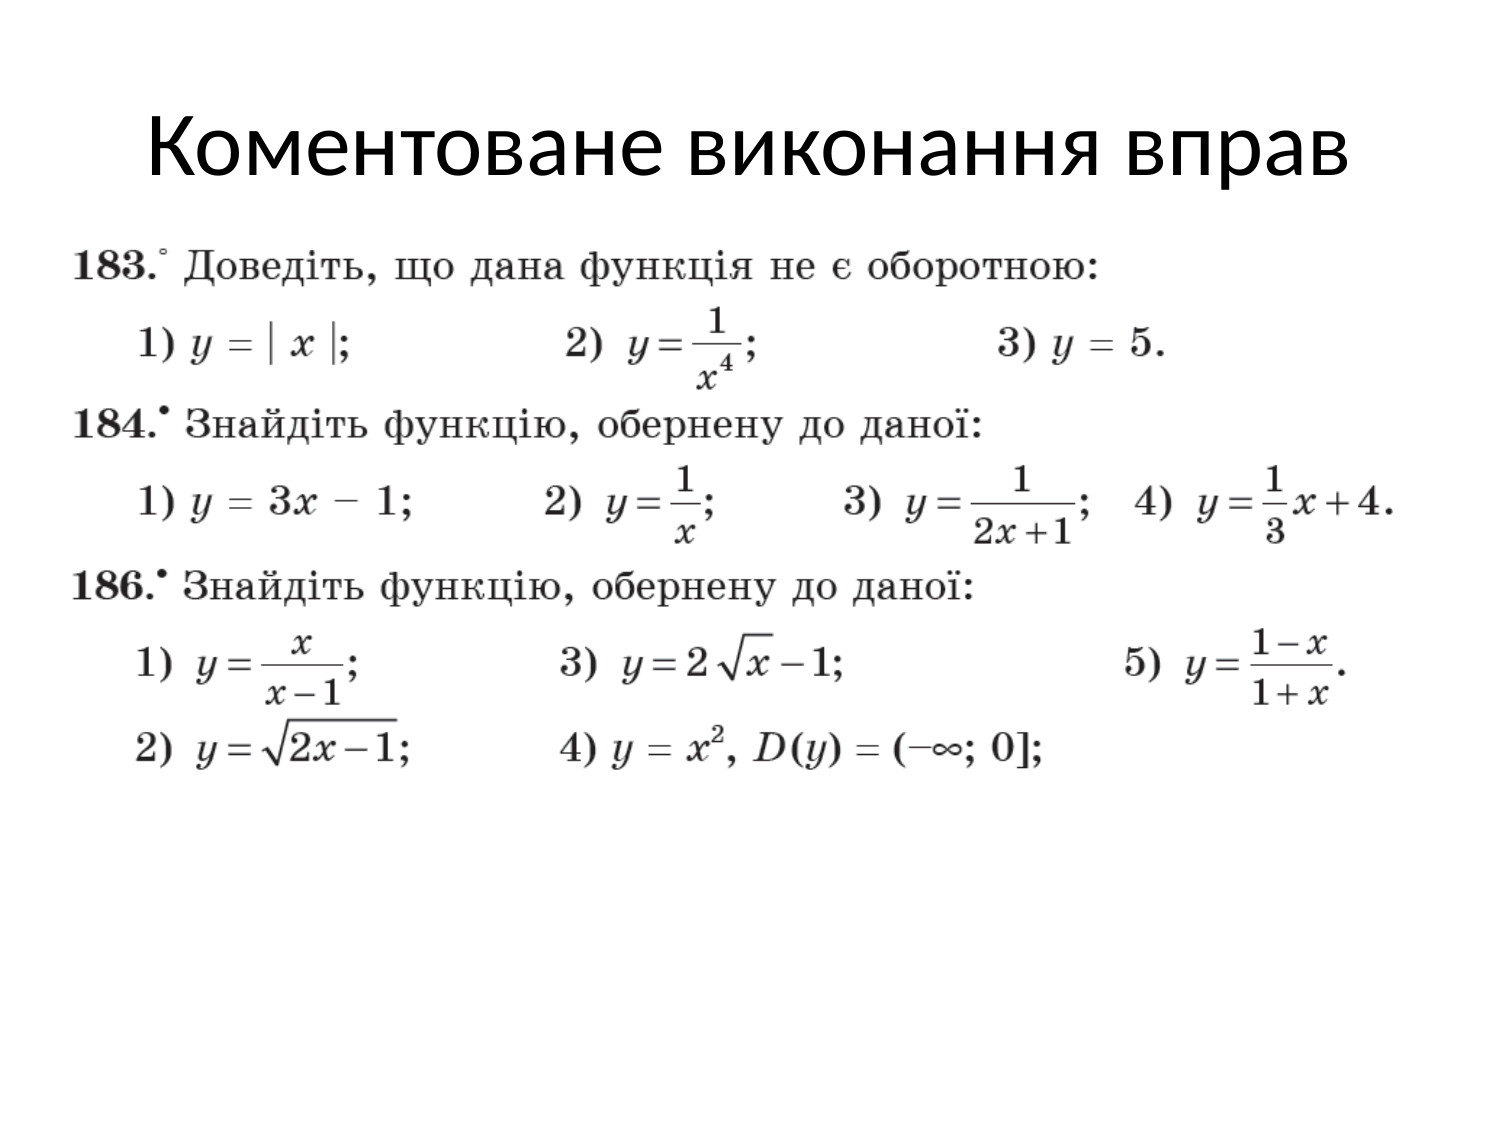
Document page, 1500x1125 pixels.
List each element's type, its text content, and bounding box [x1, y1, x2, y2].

title Коментоване виконання вправ [75, 45, 1425, 233]
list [64, 243, 1416, 555]
picture [64, 562, 1377, 780]
